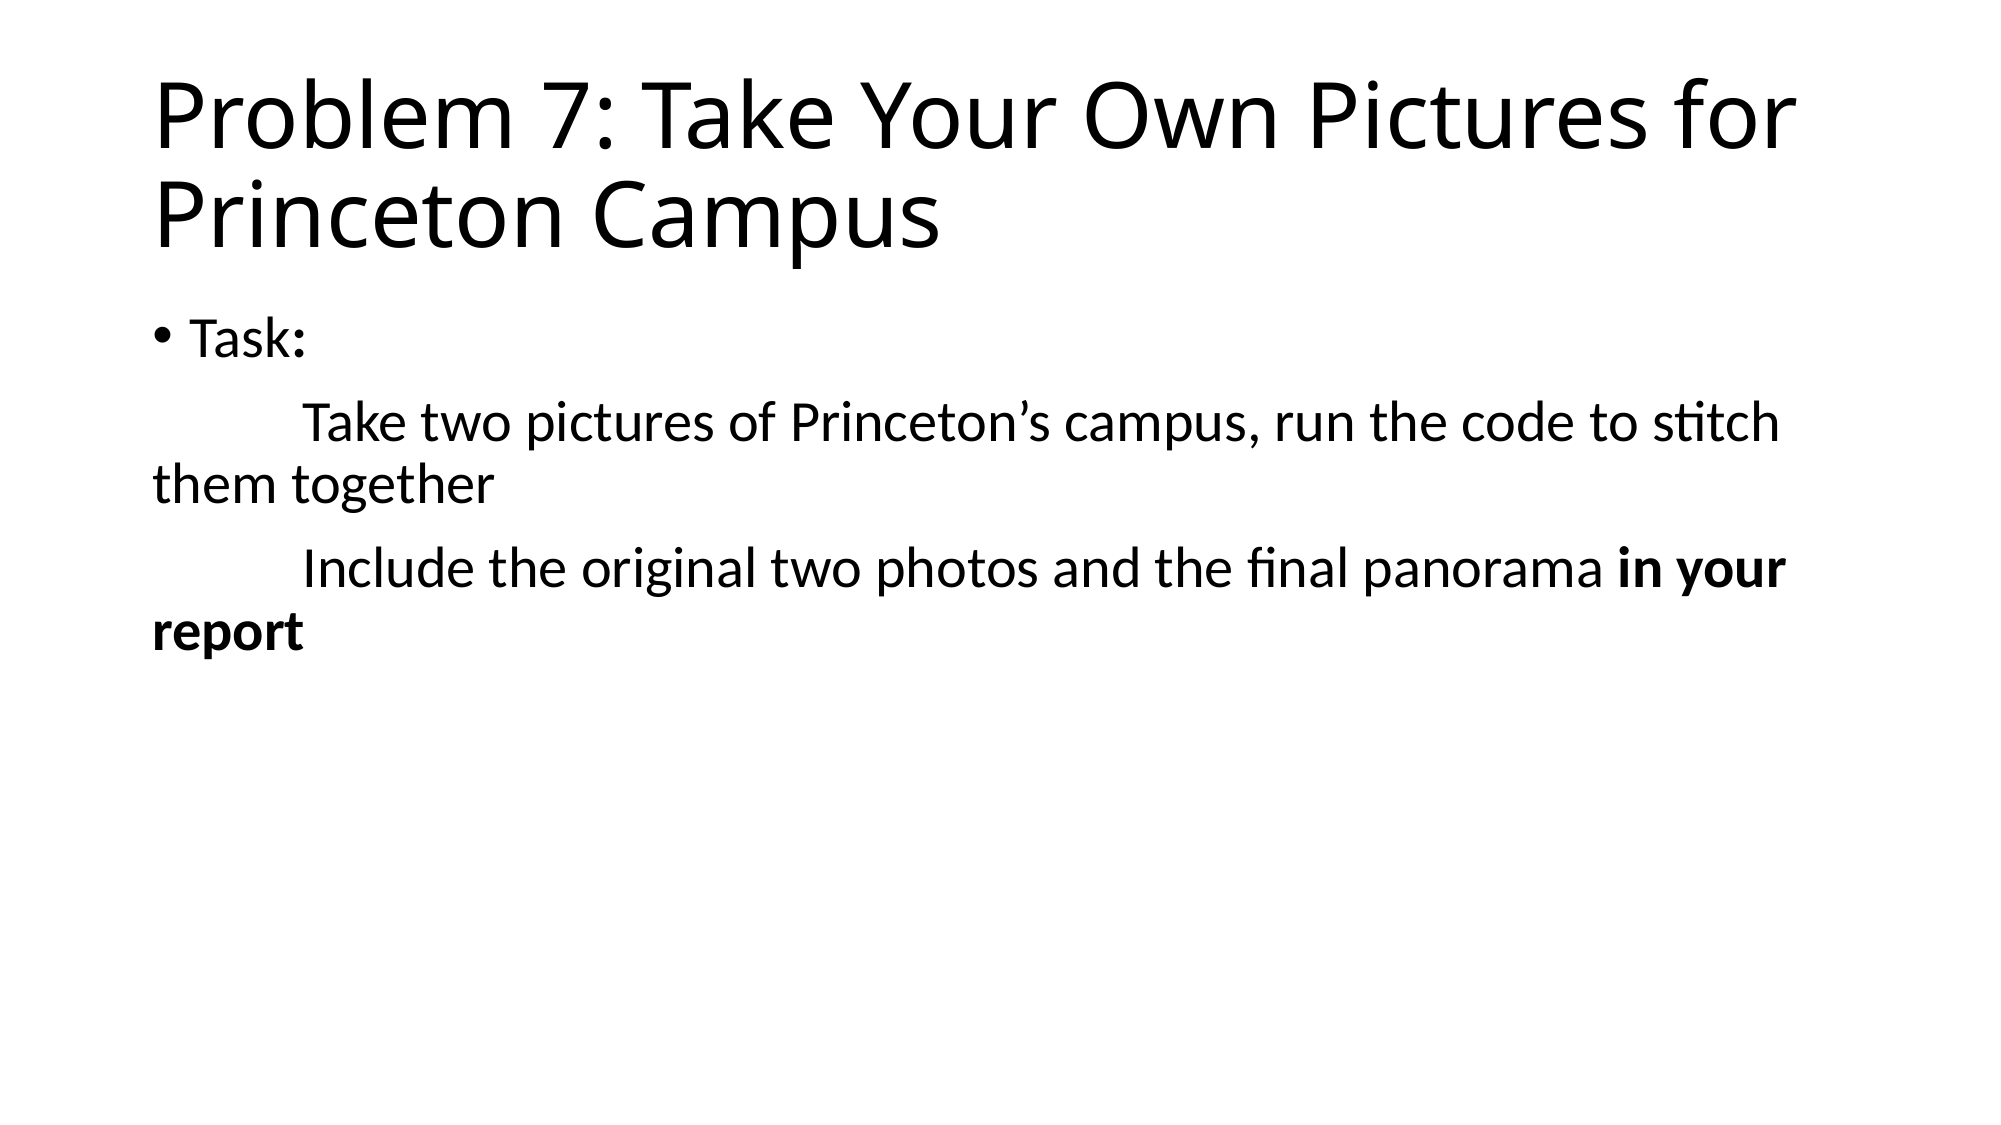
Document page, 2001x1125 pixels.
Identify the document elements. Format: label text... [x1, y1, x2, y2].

title Problem 7: Take Your Own Pictures for Princeton Campus [137, 59, 1863, 278]
list Task: Take two pictures of Princeton’s campus, run the code to stitch them together Include the original two photos and the final panorama in your report [137, 299, 1863, 1014]
